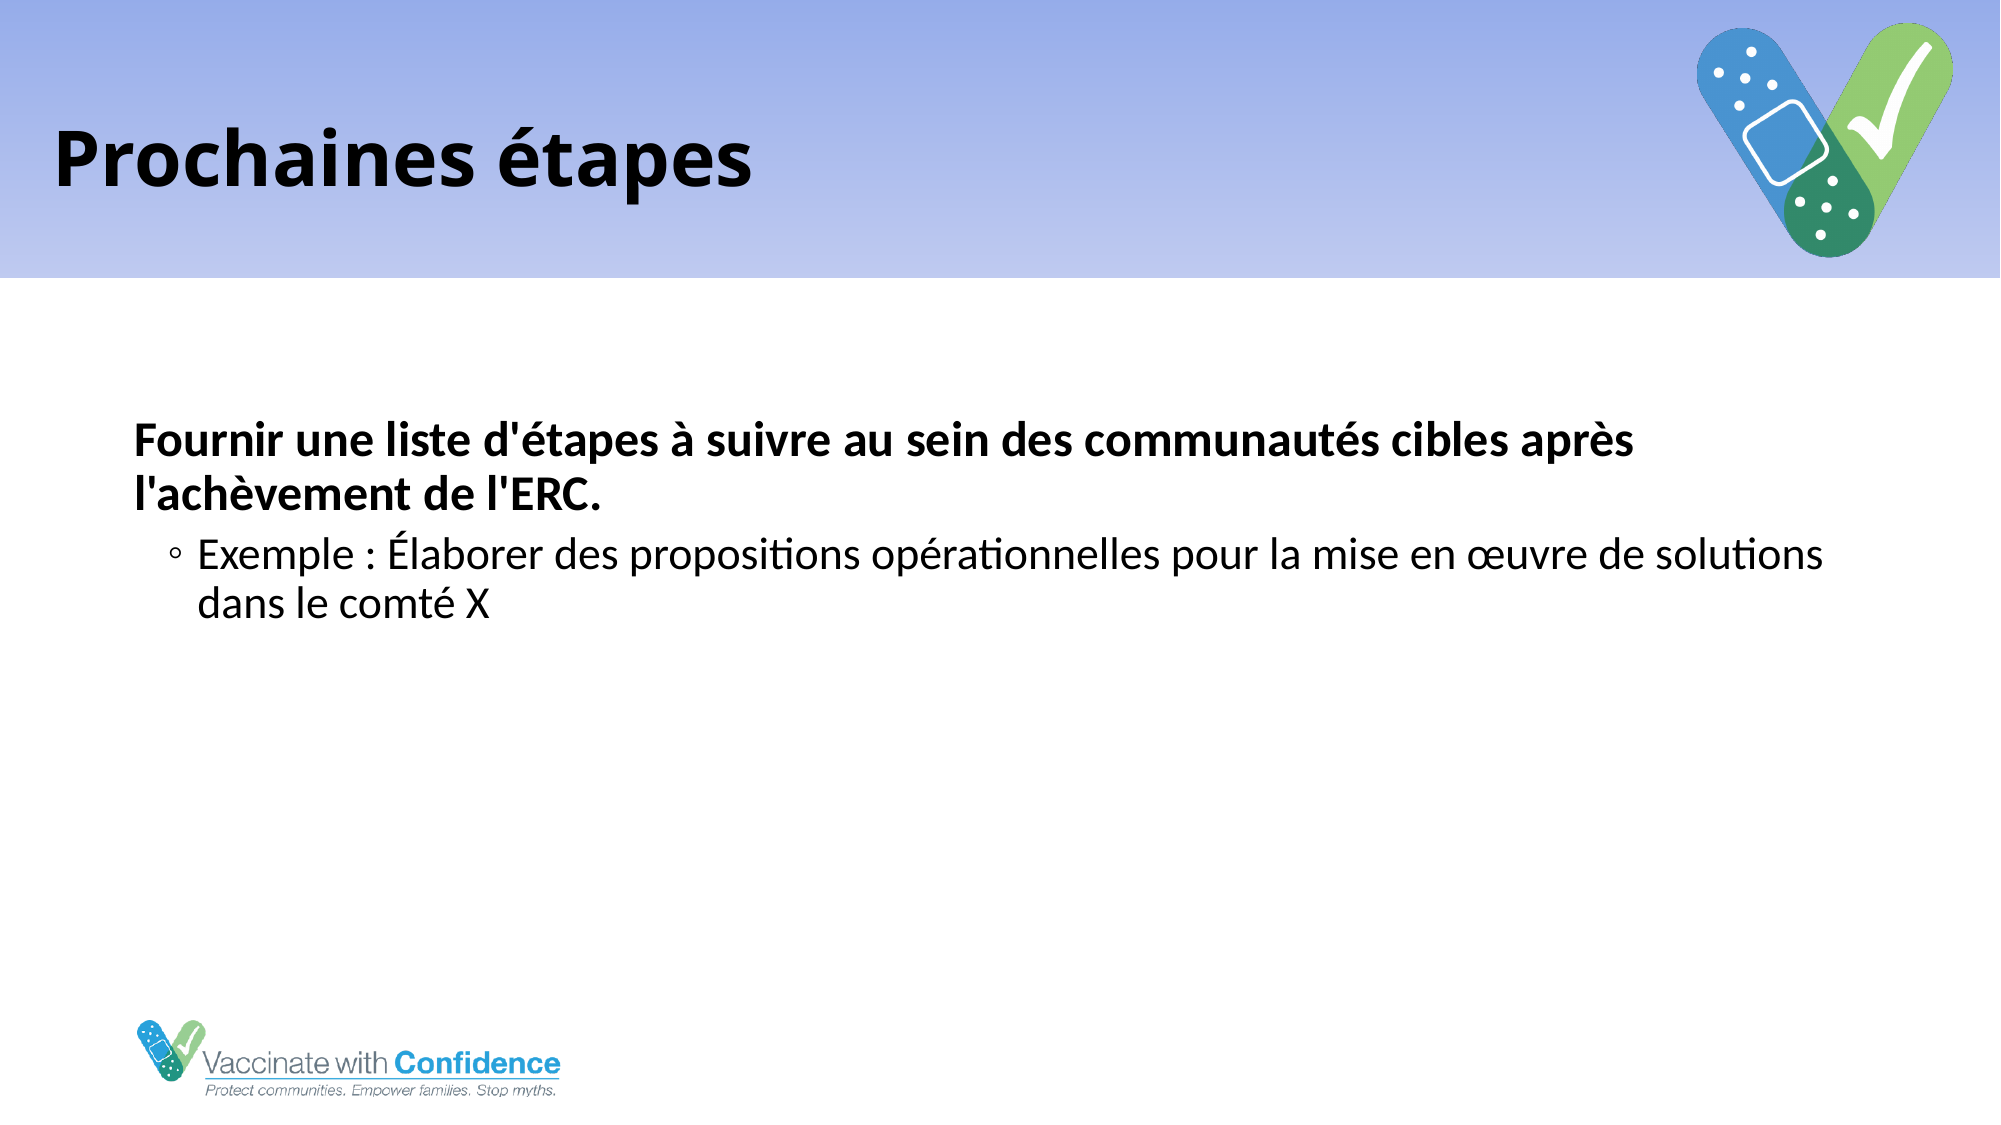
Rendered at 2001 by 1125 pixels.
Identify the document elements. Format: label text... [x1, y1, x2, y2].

list Fournir une liste d'étapes à suivre au sein des communautés cibles après l'achèvement de l'ERC. Exemple : Élaborer des propositions opérationnelles pour la mise en œuvre de solutions dans le comté X [134, 406, 1866, 1003]
picture [1687, 11, 1961, 50]
title Prochaines étapes [37, 50, 1963, 210]
picture [1687, 210, 1961, 266]
picture [137, 1020, 562, 1097]
